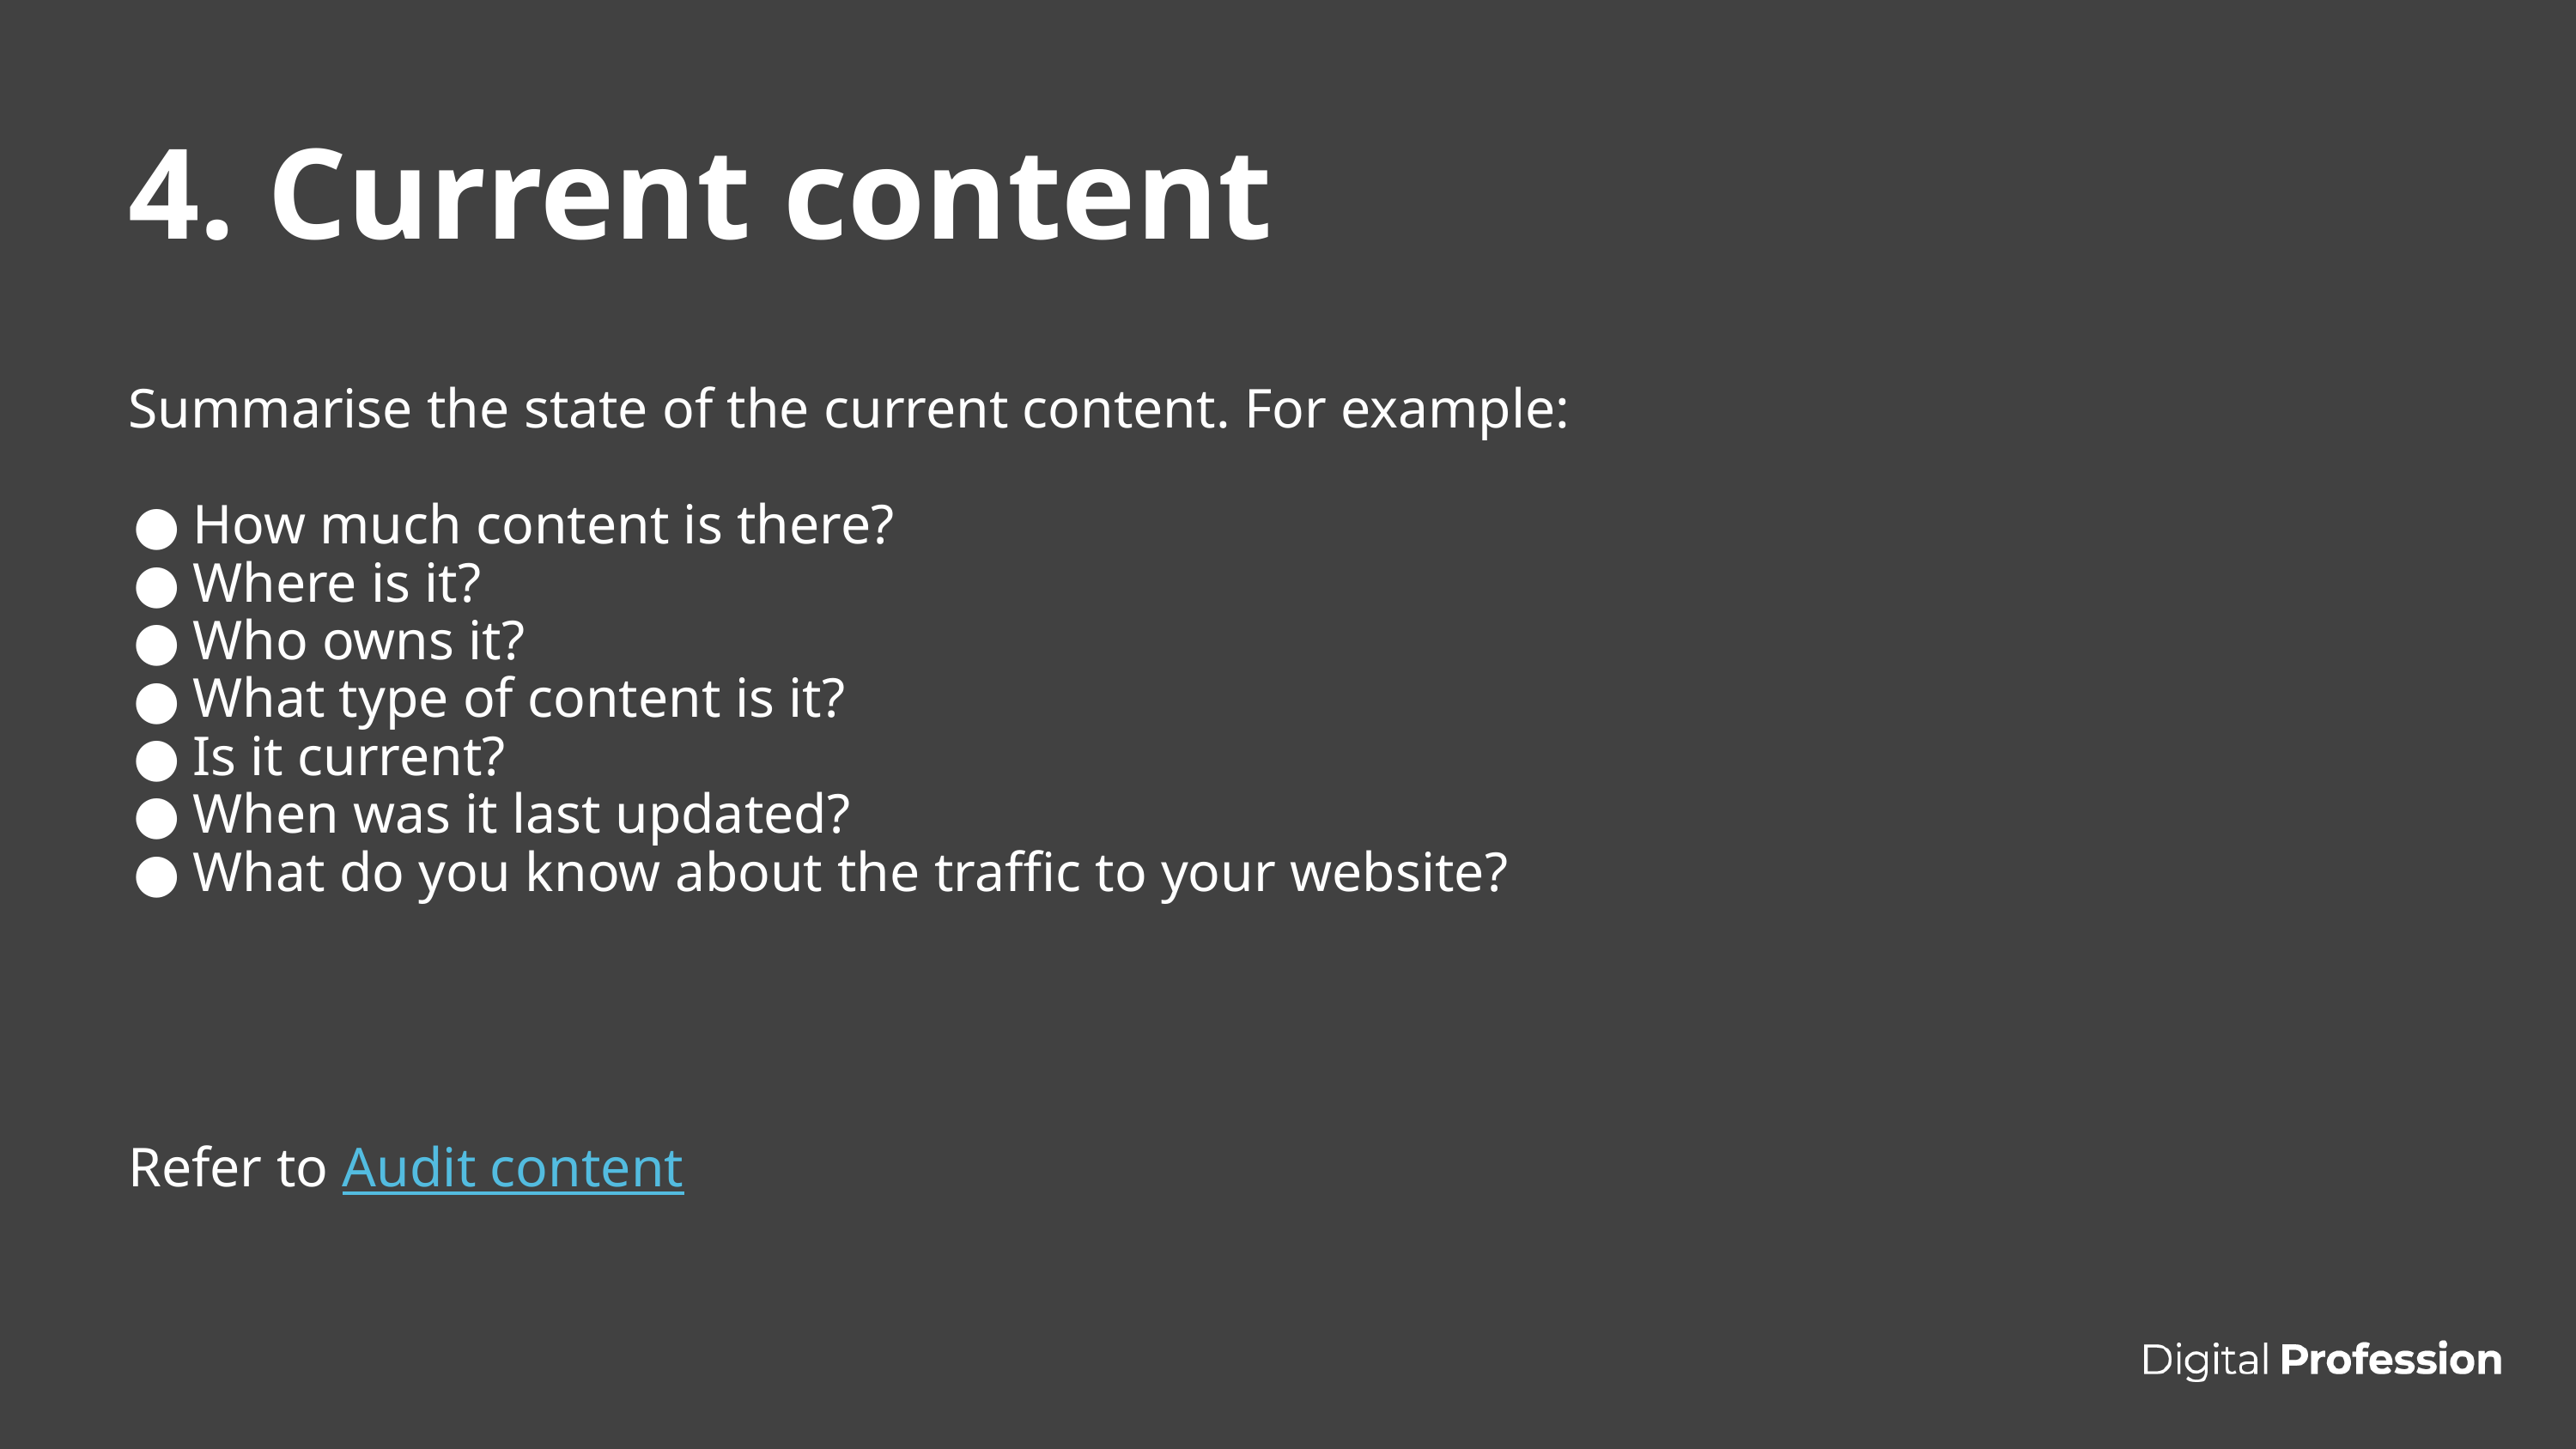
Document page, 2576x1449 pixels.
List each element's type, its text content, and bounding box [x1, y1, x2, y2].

picture [2144, 1340, 2501, 1382]
title 4. Current content Summarise the state of the current content. For example: How much content is there? Where is it? Who owns it? What type of content is it? Is it current? When was it last updated? What do you know about the traffic to your website? Refer to Audit content [115, 118, 2413, 1246]
